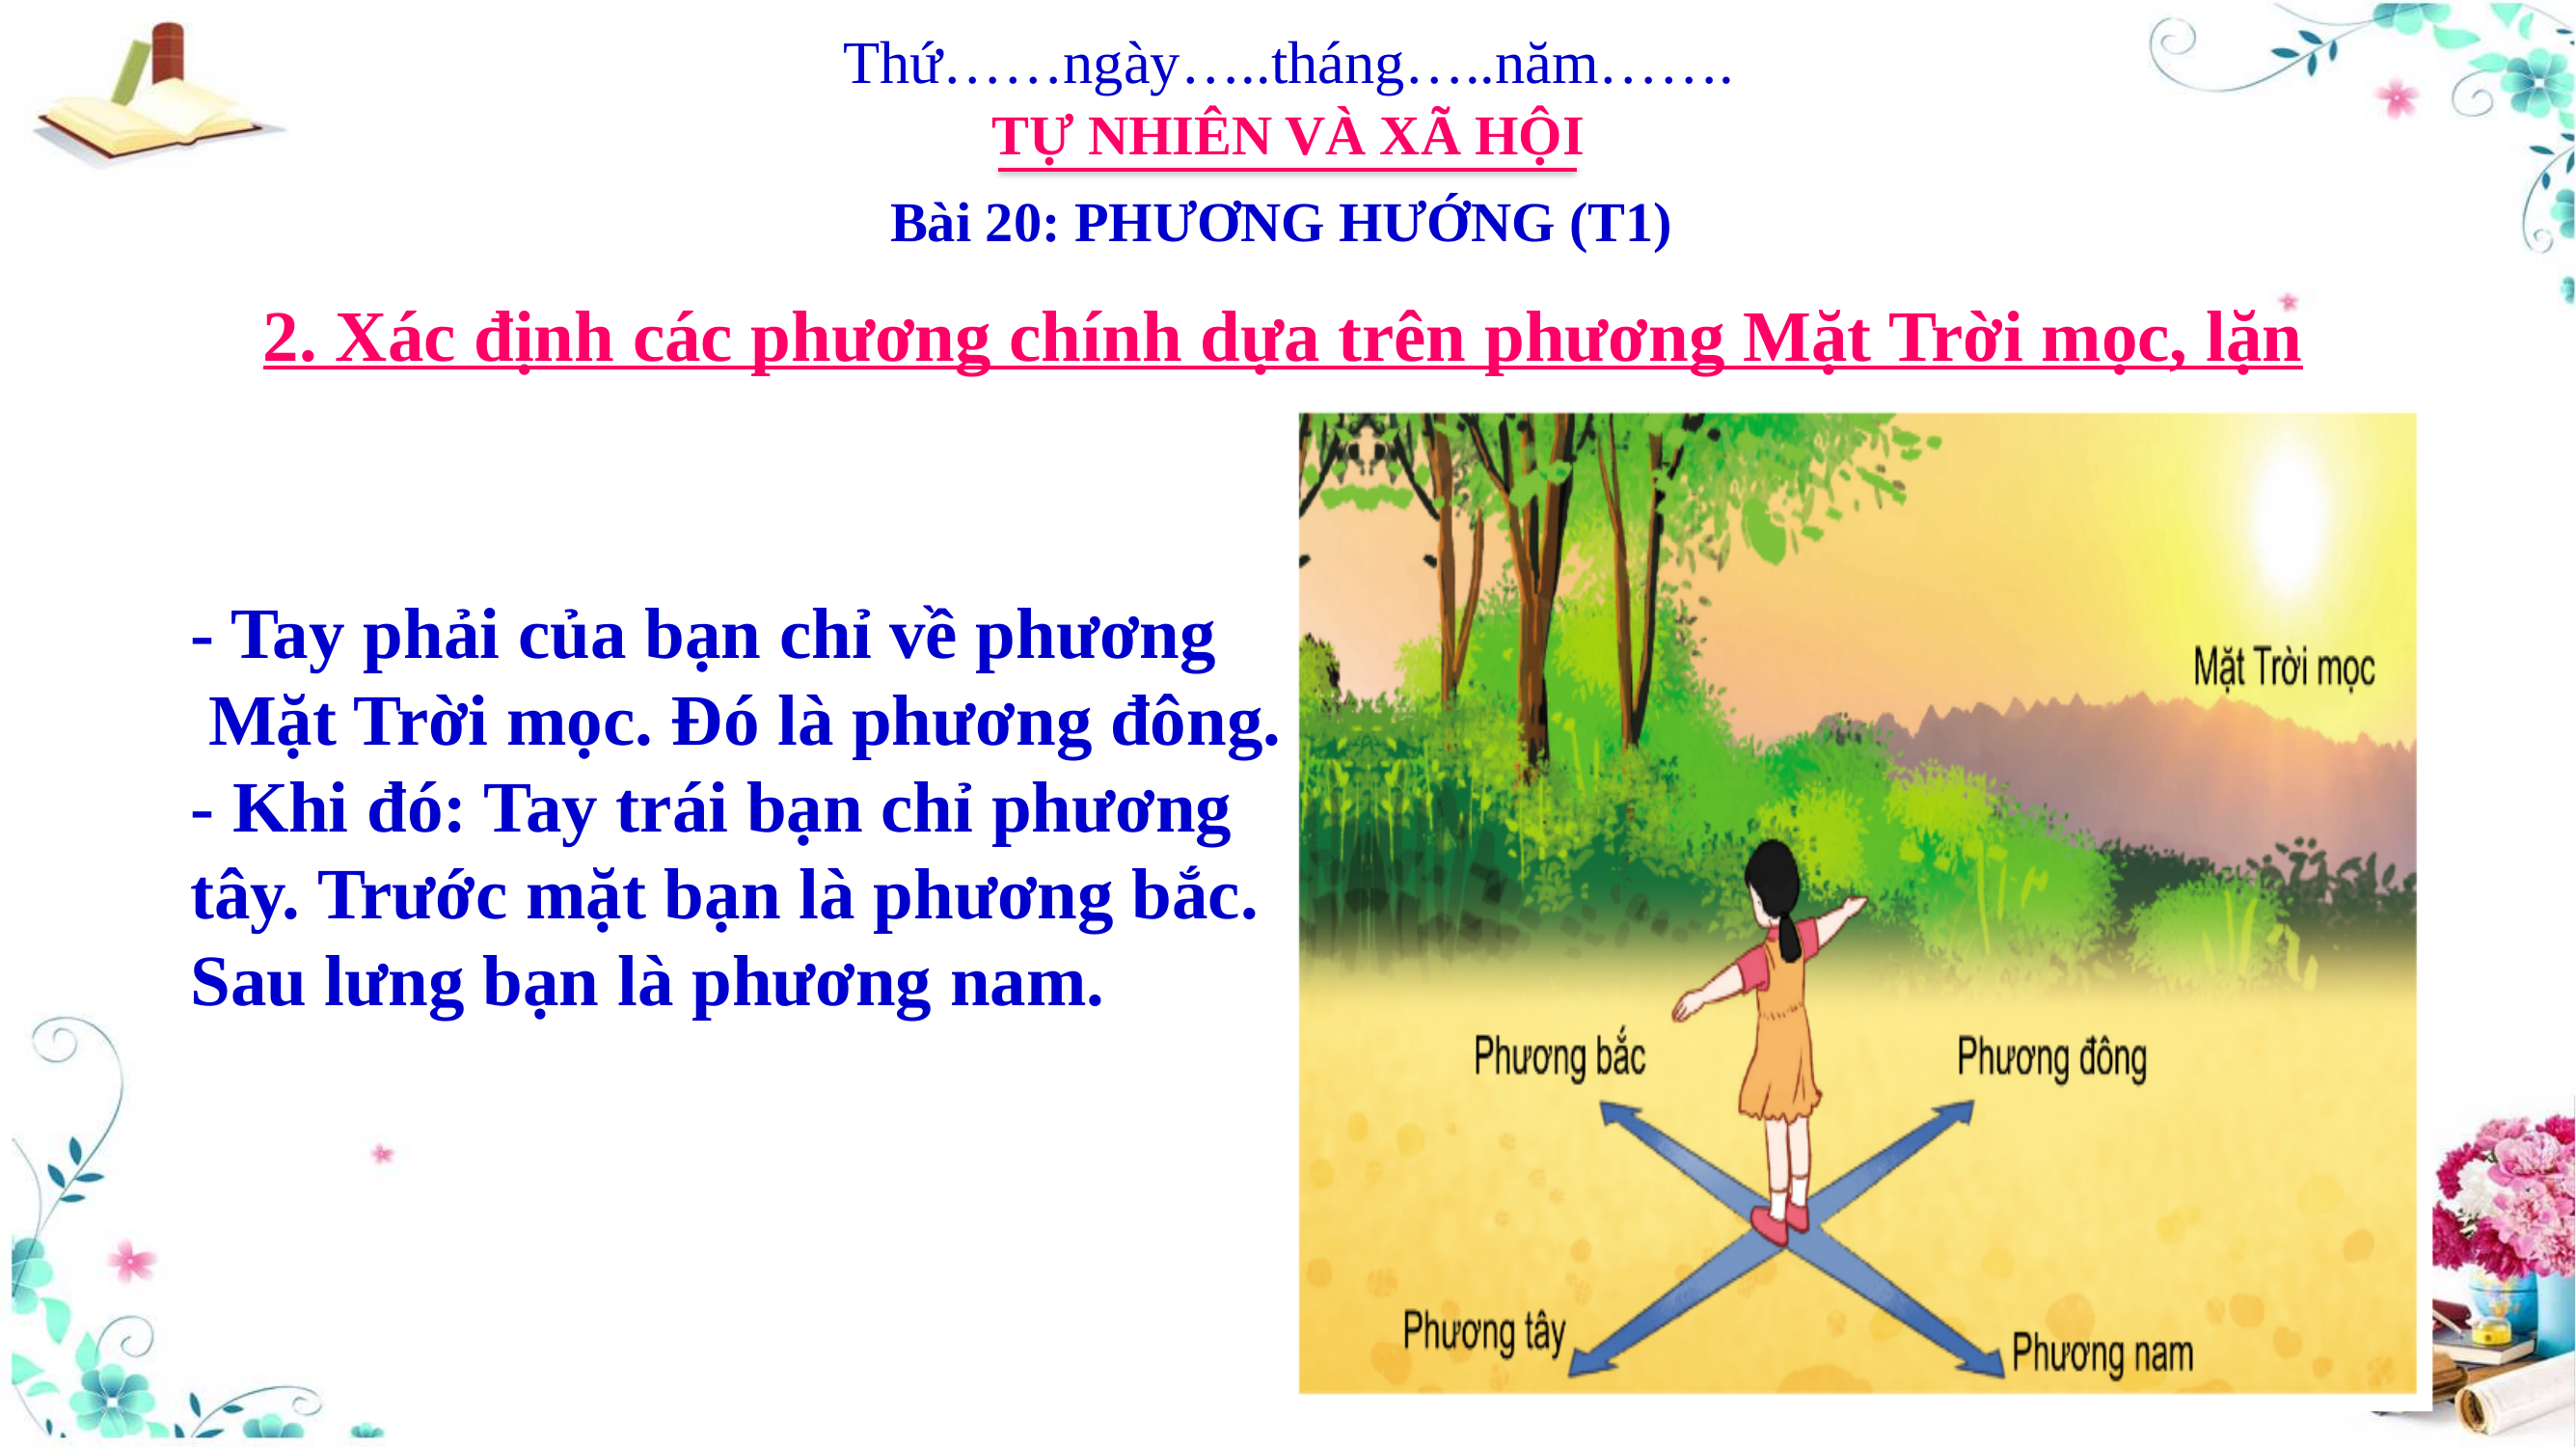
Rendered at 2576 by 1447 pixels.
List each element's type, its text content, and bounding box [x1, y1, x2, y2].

text_box 2. Xác định các phương chính dựa trên phương Mặt Trời mọc, lặn [249, 282, 2373, 384]
picture [0, 0, 2576, 1447]
text_box Bài 20: PHƯƠNG HƯỚNG (T1) [757, 173, 1806, 264]
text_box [824, 15, 1755, 175]
text_box - Tay phải của bạn chỉ về phương Mặt Trời mọc. Đó là phương đông. - Khi đó: Tay trái bạn chỉ phương tây. Trước mặt bạn là phương bắc. Sau lưng bạn là phương nam. [176, 578, 1285, 1114]
